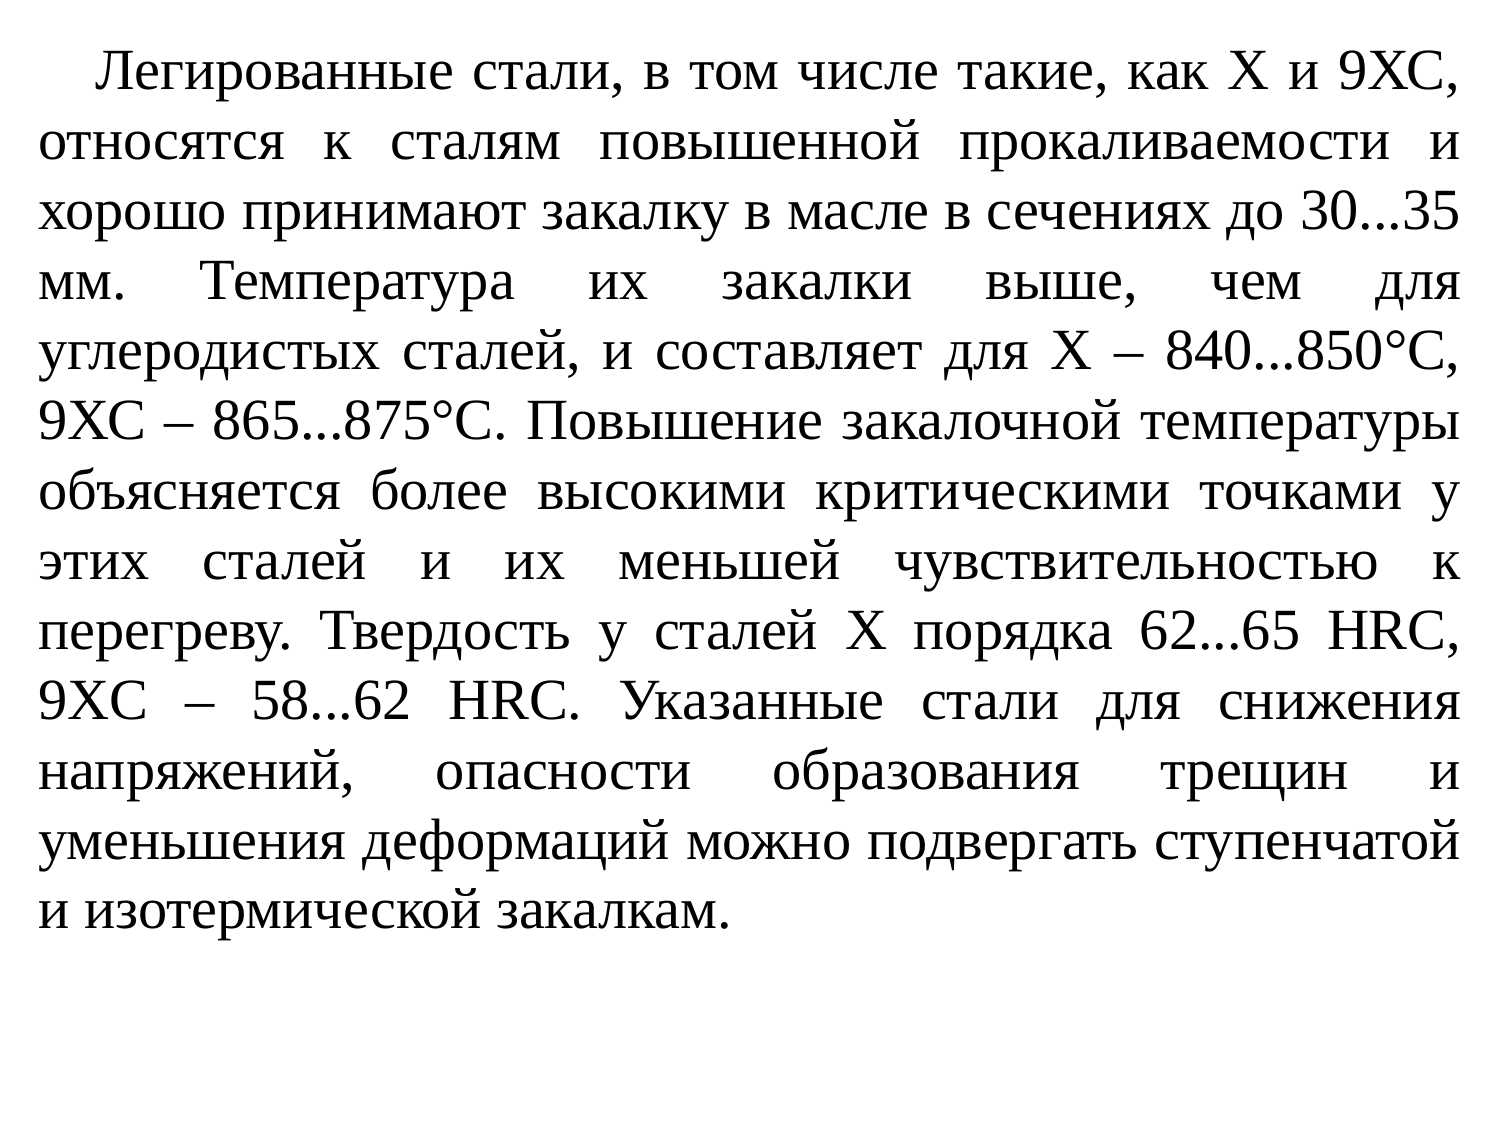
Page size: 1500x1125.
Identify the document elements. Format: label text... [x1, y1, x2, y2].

list Легированные стали, в том числе такие, как X и 9ХС, относятся к сталям повышенной прокаливаемости и хорошо принимают закалку в масле в сечениях до 30...35 мм. Температура их закалки выше, чем для углеродистых сталей, и составляет для X – 840...850°С, 9ХС – 865...875°С. Повышение закалочной температуры объясняется более высокими критическими точками у этих сталей и их меньшей чувствительностью к перегреву. Твердость у сталей X порядка 62...65 HRC, 9XC – 58...62 HRC. Указанные стали для снижения напряжений, опасности образования трещин и уменьшения деформаций можно подвергать ступенчатой и изотермической закалкам. [23, 23, 1477, 1125]
